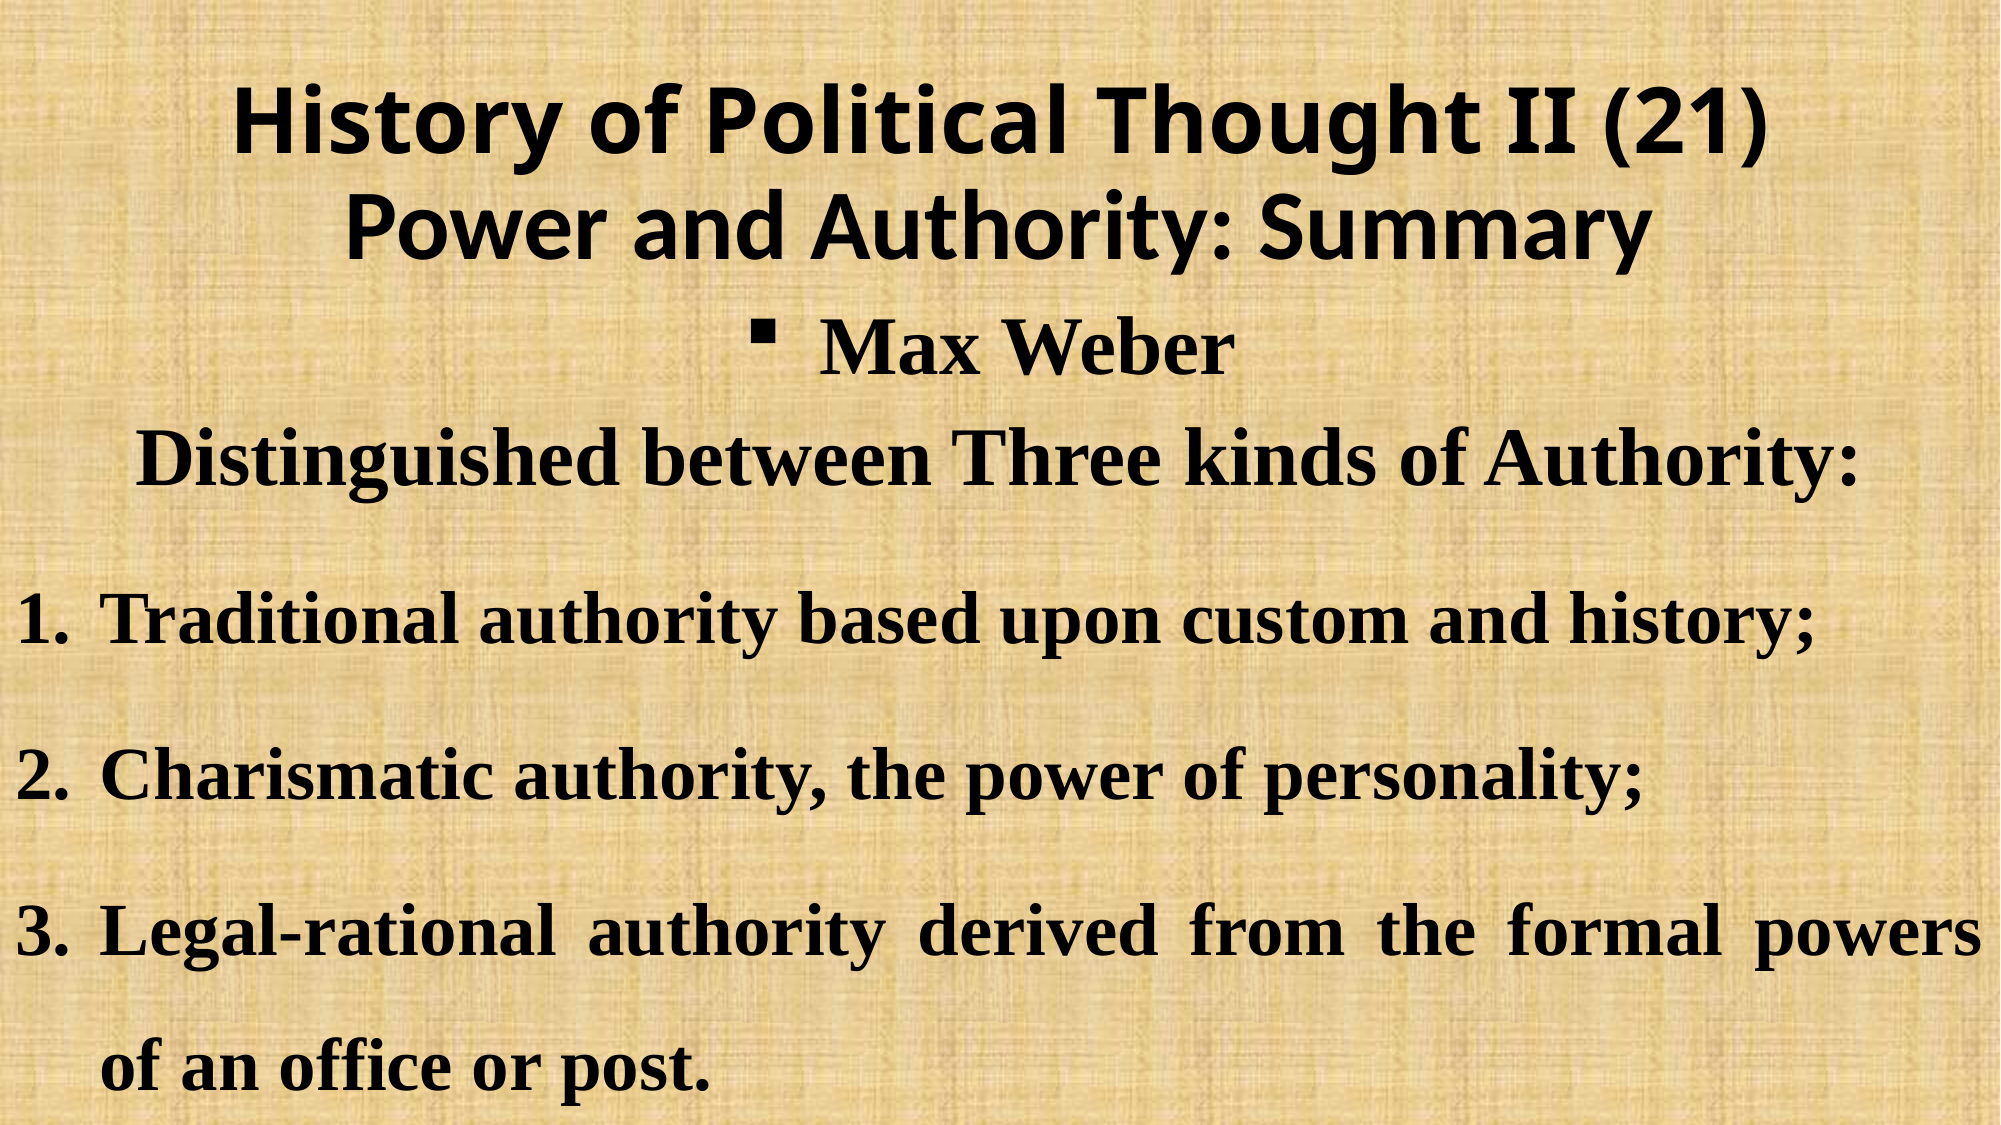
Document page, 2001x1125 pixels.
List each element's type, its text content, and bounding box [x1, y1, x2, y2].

title History of Political Thought II (21) [0, 0, 2000, 165]
subtitle Power and Authority: Summary Max Weber Distinguished between Three kinds of Authority: Traditional authority based upon custom and history; Charismatic authority, the power of personality; Legal-rational authority derived from the formal powers of an office or post. [0, 165, 2000, 1125]
